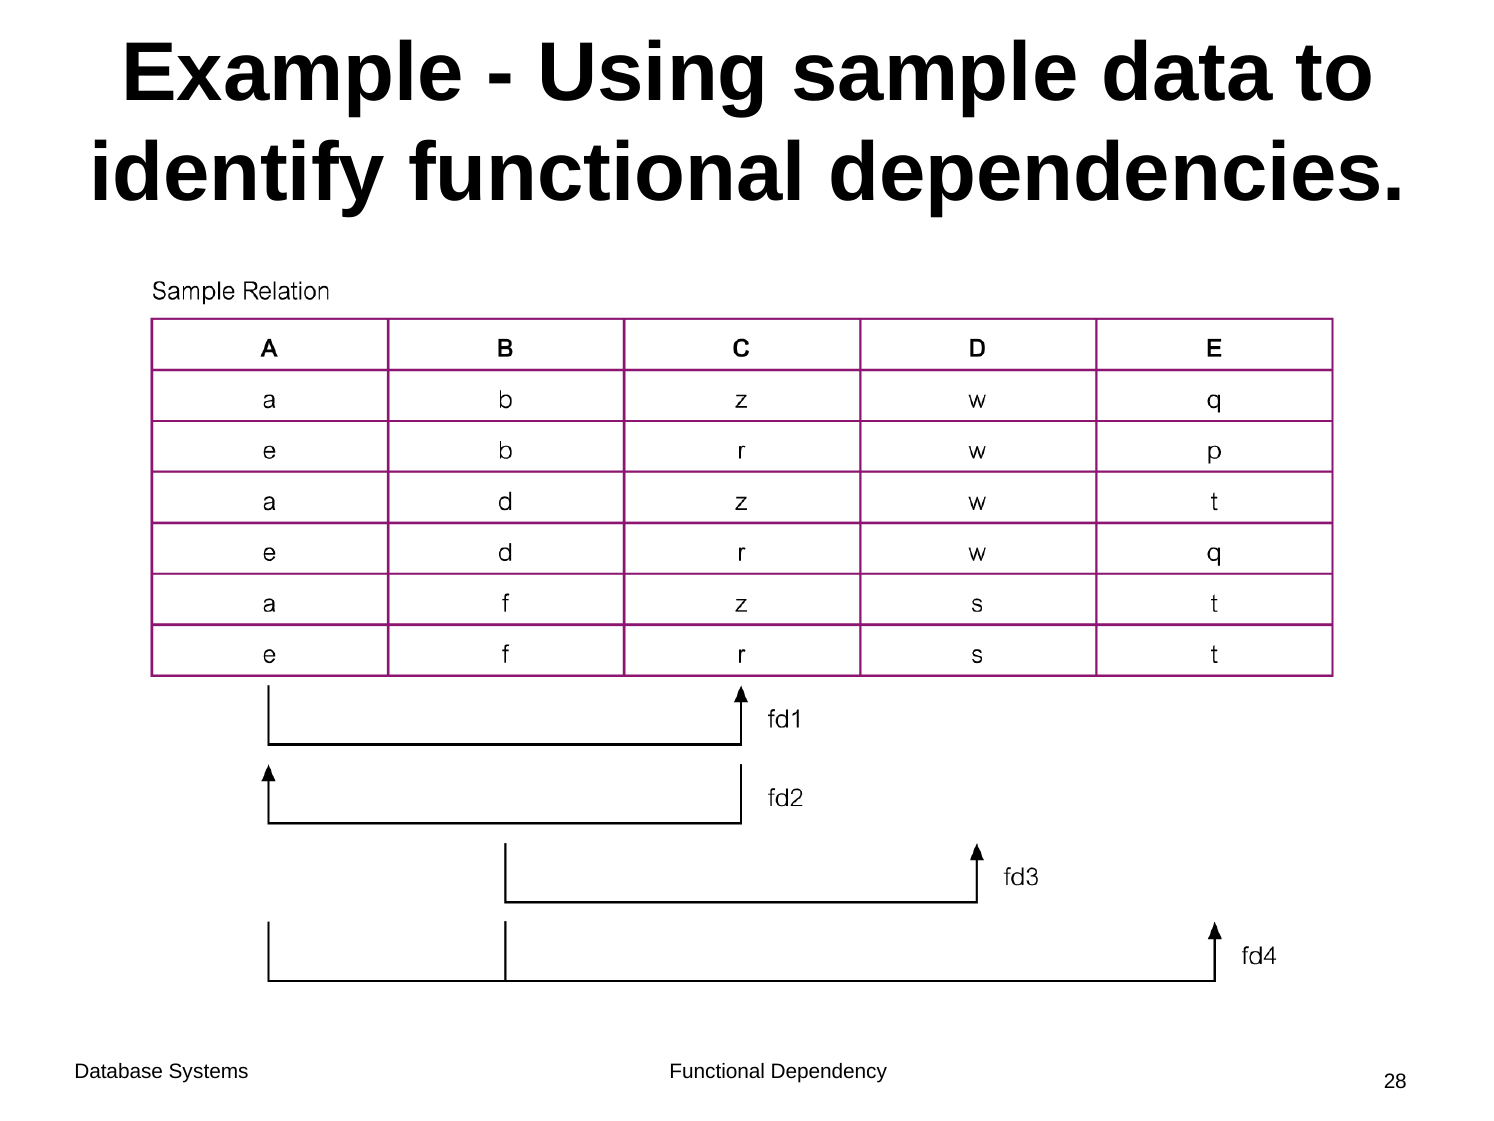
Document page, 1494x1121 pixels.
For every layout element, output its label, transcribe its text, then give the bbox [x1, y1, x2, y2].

title Example - Using sample data to identify functional dependencies. [61, 42, 1435, 225]
slide_number Database Systems [59, 1025, 498, 1101]
footer Functional Dependency [534, 1024, 1023, 1101]
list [123, 265, 1347, 993]
